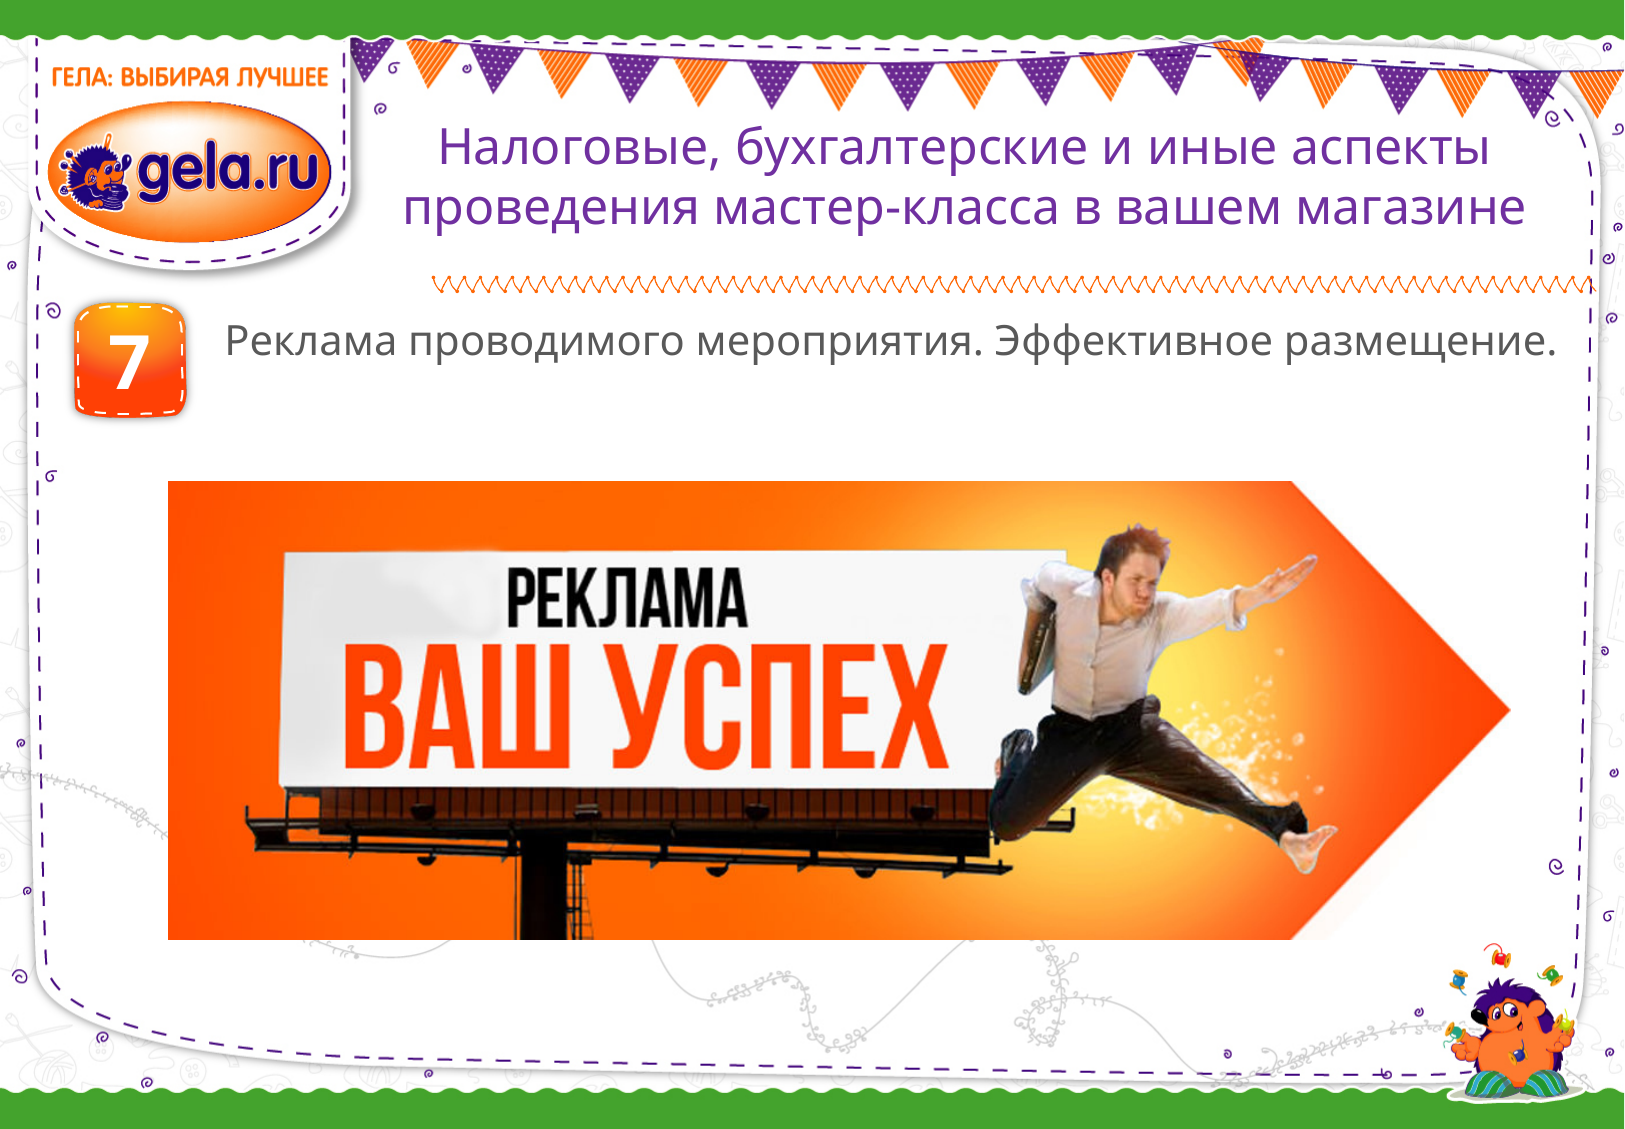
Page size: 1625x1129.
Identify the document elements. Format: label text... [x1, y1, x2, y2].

picture [0, 0, 1625, 1129]
text_box Реклама проводимого мероприятия. Эффективное размещение. [209, 306, 1586, 371]
title Налоговые, бухгалтерские и иные аспекты проведения мастер-класса в вашем магазине [386, 80, 1543, 244]
